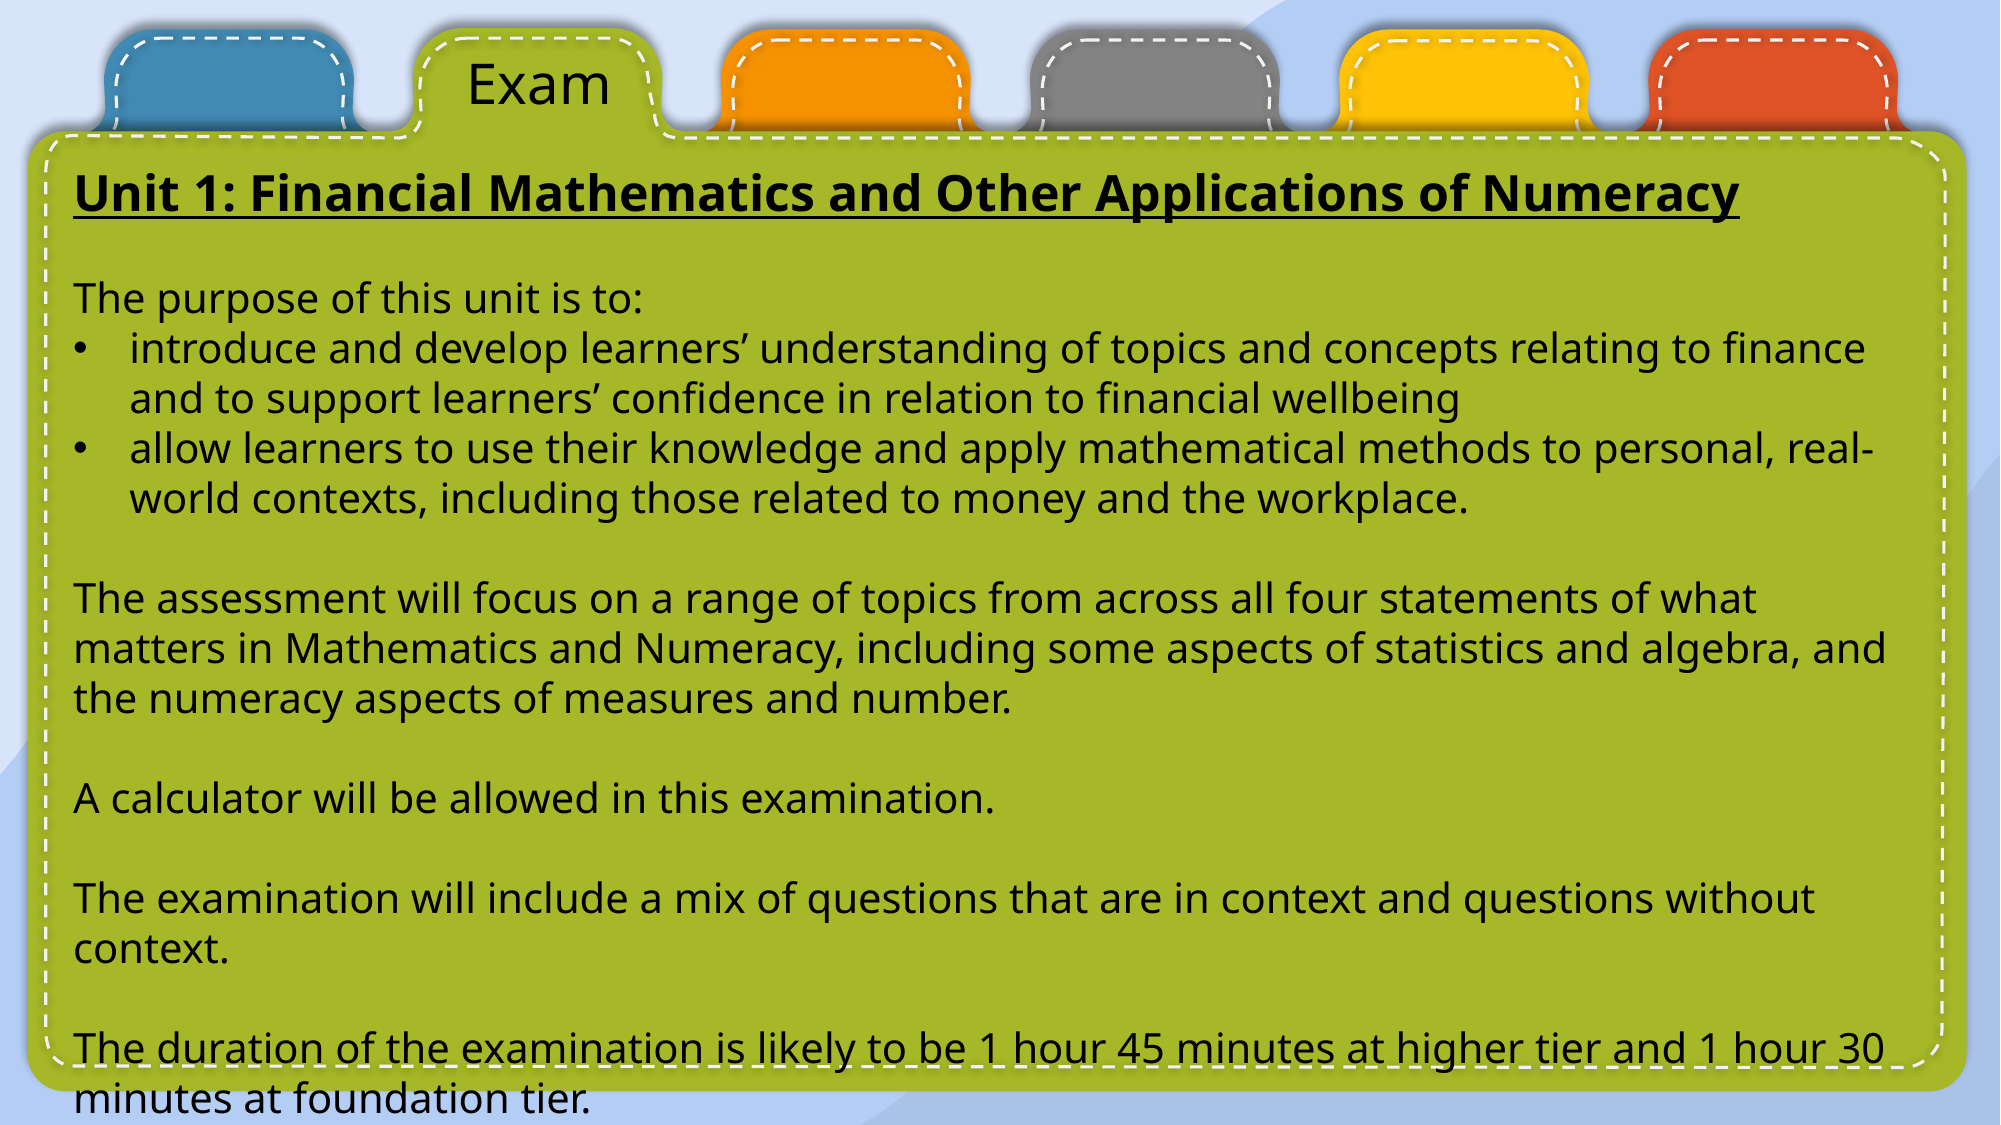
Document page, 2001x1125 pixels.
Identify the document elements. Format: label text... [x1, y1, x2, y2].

text_box Exam [438, 44, 640, 120]
text_box Unit 1: Financial Mathematics and Other Applications of Numeracy The purpose of this unit is to: introduce and develop learners’ understanding of topics and concepts relating to finance and to support learners’ confidence in relation to financial wellbeing allow learners to use their knowledge and apply mathematical methods to personal, real-world contexts, including those related to money and the workplace. The assessment will focus on a range of topics from across all four statements of what matters in Mathematics and Numeracy, including some aspects of statistics and algebra, and the numeracy aspects of measures and number. A calculator will be allowed in this examination. The examination will include a mix of questions that are in context and questions without context. The duration of the examination is likely to be 1 hour 45 minutes at higher tier and 1 hour 30 minutes at foundation tier. [58, 154, 1934, 1054]
